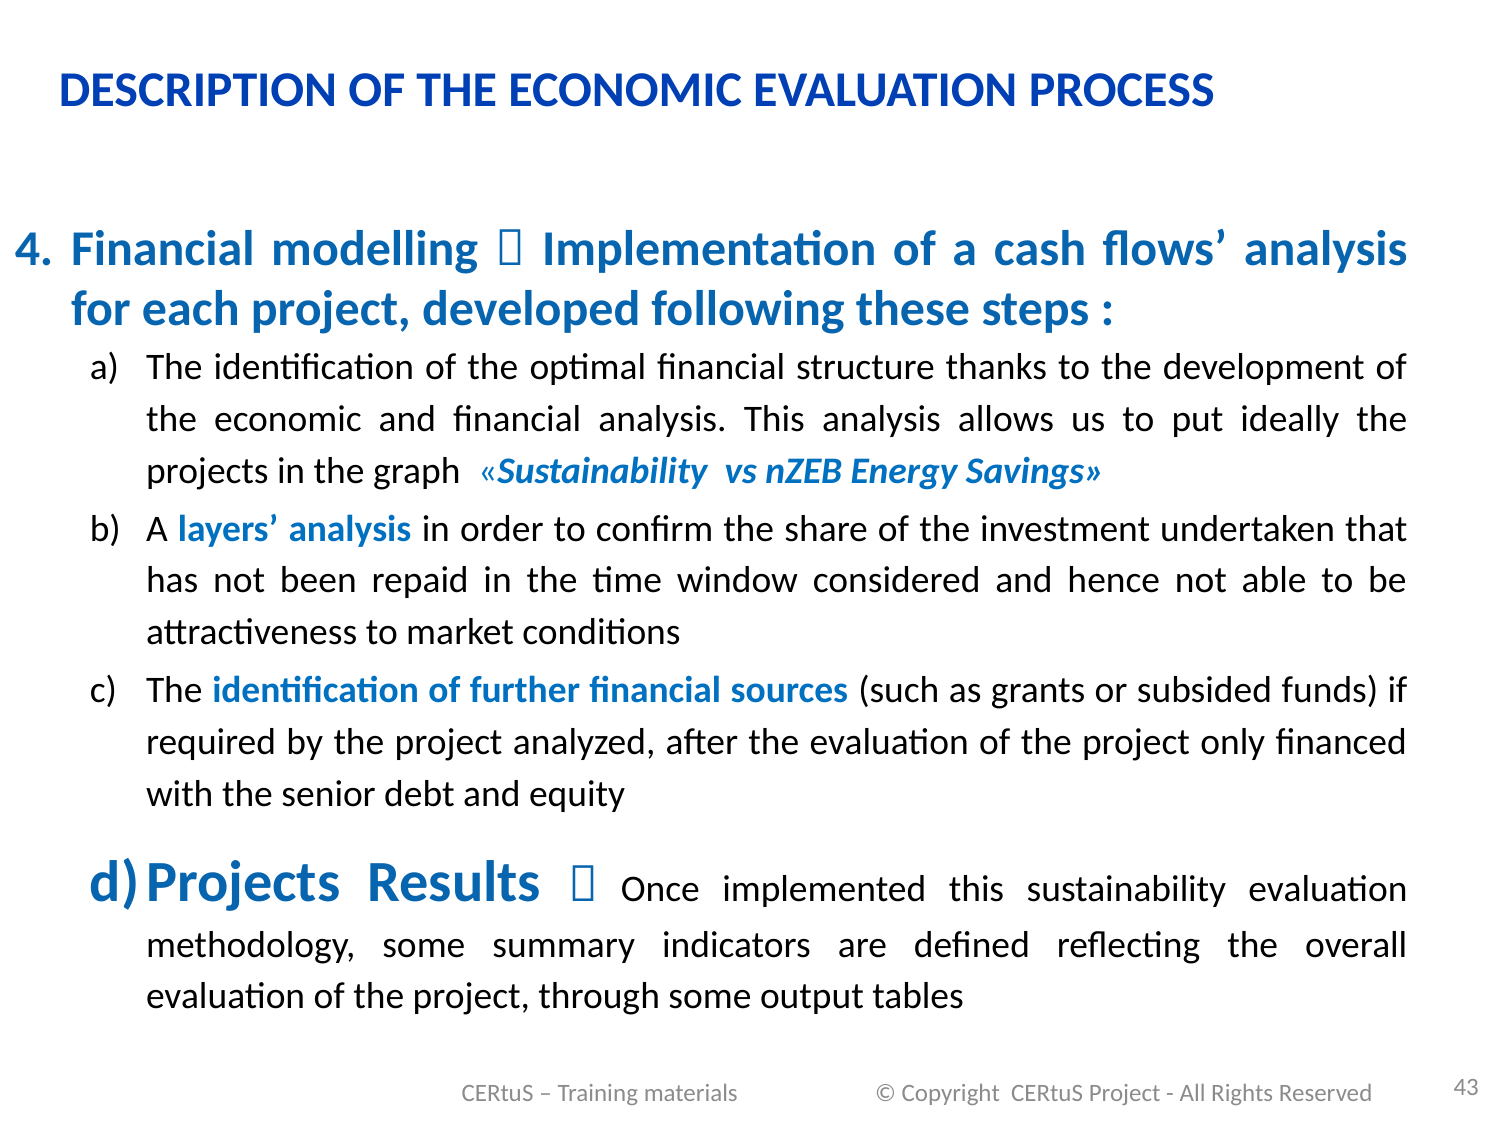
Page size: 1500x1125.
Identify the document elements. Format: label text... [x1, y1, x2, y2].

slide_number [289, 1071, 556, 1125]
text_box Financial modelling  Implementation of a cash flows’ analysis for each project, developed following these steps : The identification of the optimal financial structure thanks to the development of the economic and financial analysis. This analysis allows us to put ideally the projects in the graph «Sustainability vs nZEB Energy Savings» A layers’ analysis in order to confirm the share of the investment undertaken that has not been repaid in the time window considered and hence not able to be attractiveness to market conditions The identification of further financial sources (such as grants or subsided funds) if required by the project analyzed, after the evaluation of the project only financed with the senior debt and equity Projects Results  Once implemented this sustainability evaluation methodology, some summary indicators are defined reflecting the overall evaluation of the project, through some output tables [0, 208, 1424, 1024]
footer CERtuS – Training materials © Copyright CERtuS Project - All Rights Reserved [383, 1064, 1453, 1118]
slide_number 43 [1387, 1058, 1495, 1112]
text_box DESCRIPTION OF THE ECONOMIC EVALUATION PROCESS [0, 3, 1294, 169]
